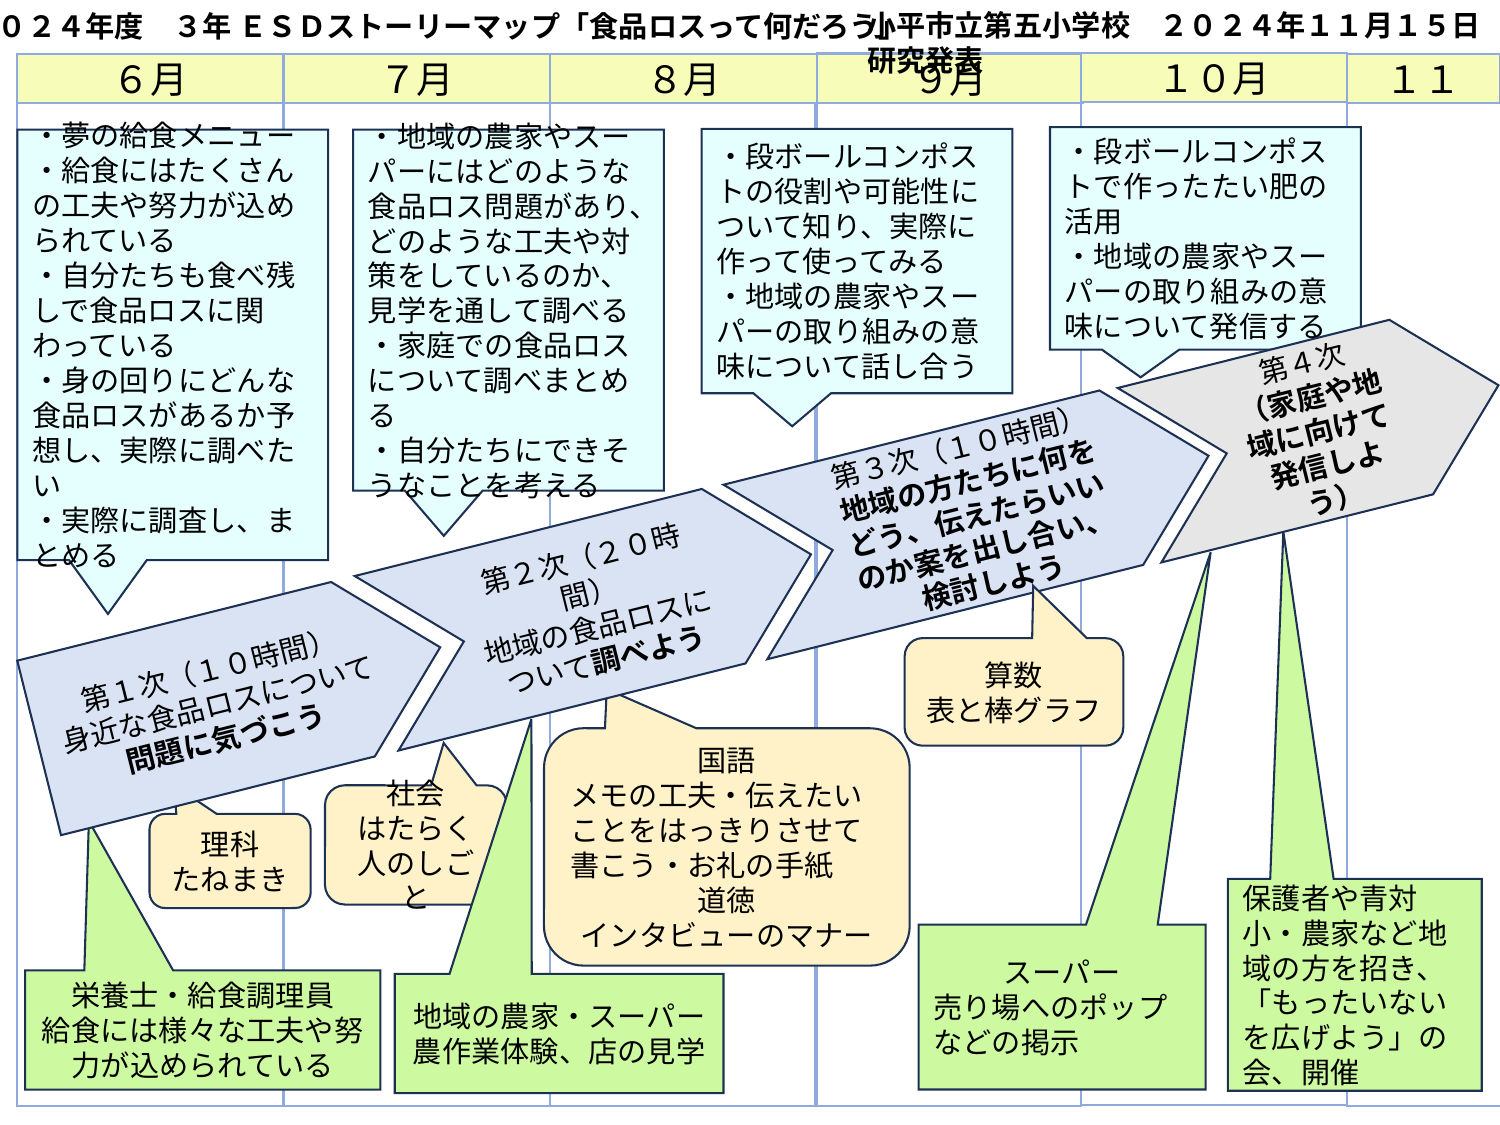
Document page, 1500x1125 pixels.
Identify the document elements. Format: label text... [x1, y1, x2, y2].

text_box 算数 表と棒グラフ [903, 583, 1125, 747]
text_box ２０２４年度 ３年 ＥＳＤストーリーマップ「食品ロスって何だろう」 [0, 1, 852, 51]
text_box スーパー 売り場へのポップなどの掲示 [917, 552, 1212, 1091]
text_box [551, 952, 818, 1107]
text_box [1082, 103, 1348, 126]
text_box [818, 595, 1082, 1107]
text_box 第１次（１０時間） 身近な食品ロスについて 問題に気づこう [15, 580, 442, 837]
text_box ・夢の給食メニュー ・給食にはたくさんの工夫や努力が込められている ・自分たちも食べ残しで食品ロスに関わっている ・身の回りにどんな食品ロスがあるか予想し、実際に調べたい ・実際に調査し、まとめる [16, 128, 330, 616]
text_box ８月 [549, 53, 816, 104]
text_box 保護者や青対小・農家など地域の方を招き、「もったいないを広げよう」の会、開催 [1226, 533, 1483, 1092]
text_box [551, 104, 818, 727]
text_box 栄養士・給食調理員 給食には様々な工夫や努力が込められている [24, 828, 382, 1091]
text_box 第３次（１０時間） 地域の方たちに何をどう、伝えたらいいのか案を出し合い、検討しよう [720, 389, 1210, 661]
text_box [818, 544, 830, 570]
text_box [1082, 351, 1256, 923]
text_box １１ [1346, 85, 1500, 104]
text_box 国語 メモの工夫・伝えたいことをはっきりさせて書こう・お礼の手紙 道徳 インタビューのマナー [542, 695, 911, 967]
text_box [818, 104, 1082, 459]
text_box [1043, 582, 1082, 631]
text_box 理科 たねまき [148, 802, 312, 910]
text_box 第４次 （家庭や地域に向けて発信しよう） [1115, 318, 1500, 565]
text_box [1348, 104, 1500, 384]
text_box ９月 [816, 52, 1084, 104]
text_box [1285, 517, 1348, 877]
text_box １０月 [1080, 85, 1346, 103]
text_box 地域の農家・スーパー 農作業体験、店の見学 [393, 719, 725, 1095]
text_box ７月 [282, 53, 549, 104]
text_box [1346, 387, 1500, 1107]
text_box [16, 664, 285, 1107]
text_box [16, 102, 285, 128]
text_box 小平市立第五小学校 ２０２４年１１月１５日研究発表 [852, 0, 1500, 85]
text_box [1082, 534, 1348, 1106]
text_box ・地域の農家やスーパーにはどのような食品ロス問題があり、どのような工夫や対策をしているのか、見学を通して調べる ・家庭での食品ロスについて調べまとめる ・自分たちにできそうなことを考える [352, 128, 665, 538]
text_box 第２次（２０時間） 地域の食品ロスについて調べよう [352, 487, 813, 753]
text_box 社会 はたらく人のしごと [323, 741, 505, 906]
text_box [551, 701, 605, 742]
text_box ・段ボールコンポストで作ったたい肥の活用 ・地域の農家やスーパーの取り組みの意味について発信する [1048, 126, 1362, 379]
text_box [285, 104, 551, 1107]
text_box ・段ボールコンポストの役割や可能性について知り、実際に作って使ってみる ・地域の農家やスーパーの取り組みの意味について話し合う [700, 127, 1014, 428]
text_box ６月 [16, 53, 282, 102]
text_box [16, 562, 285, 659]
